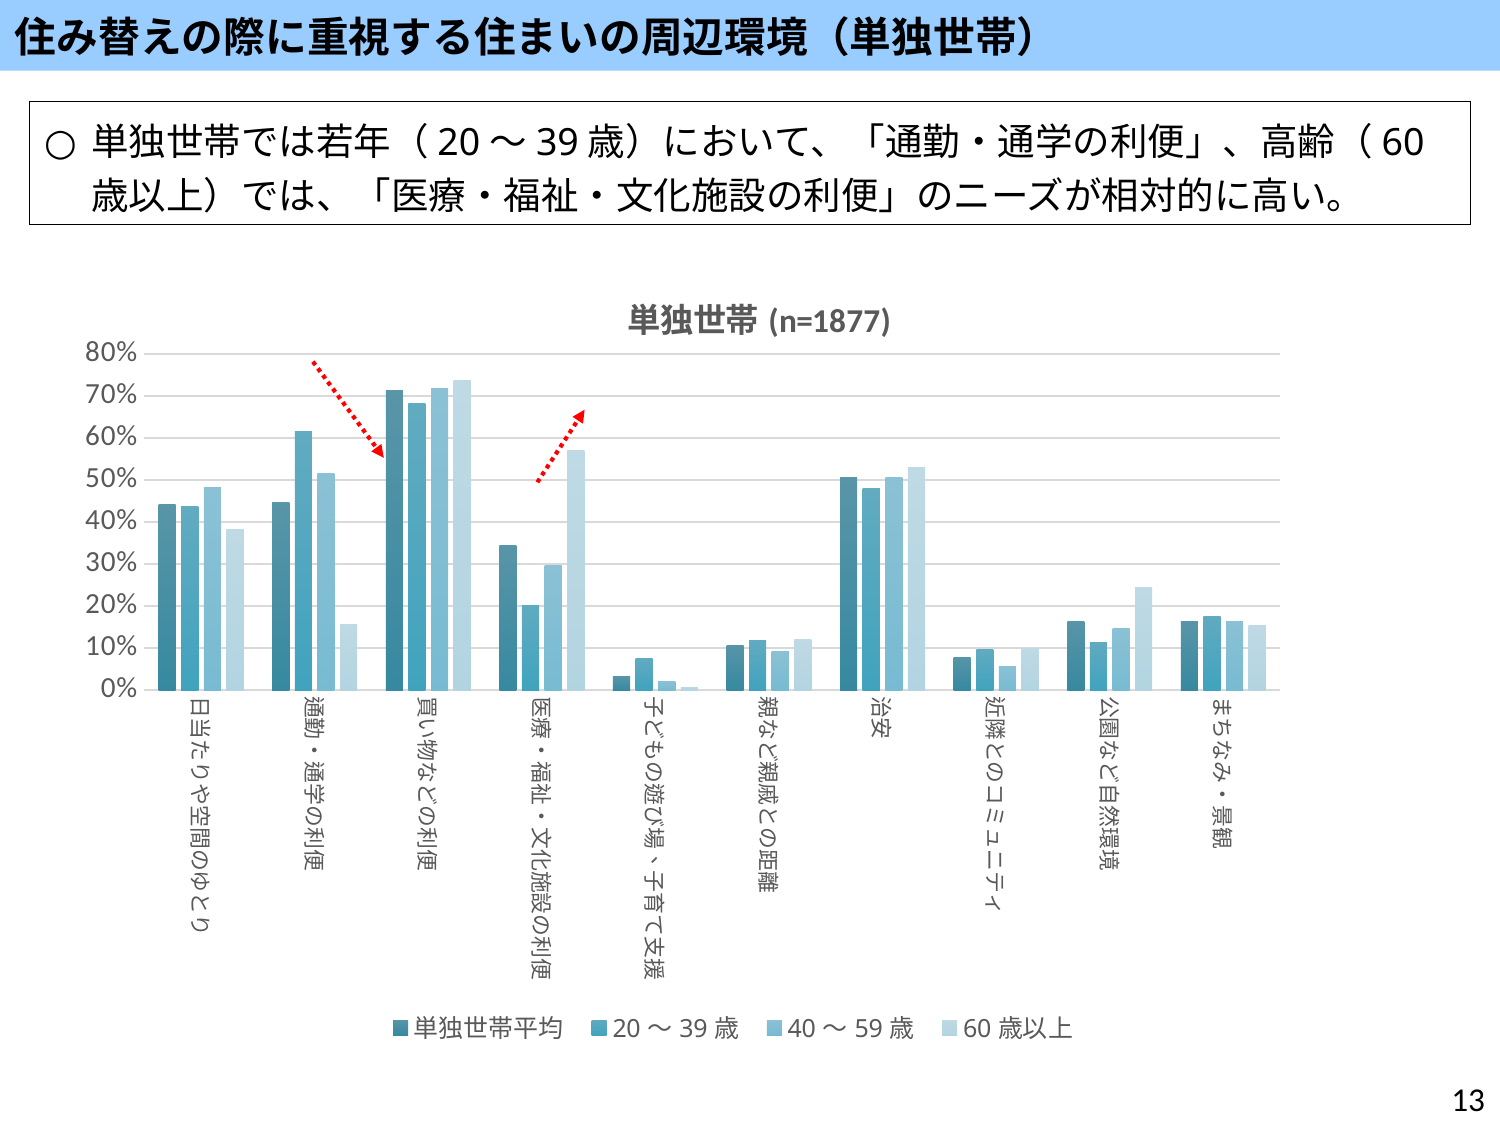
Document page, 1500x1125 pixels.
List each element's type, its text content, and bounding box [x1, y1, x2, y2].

slide_number 13 [1364, 1069, 1500, 1125]
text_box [312, 361, 384, 458]
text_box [537, 409, 585, 483]
text_box 住み替えの際に重視する住まいの周辺環境（単独世帯） [0, 0, 1500, 71]
chart [72, 274, 1433, 1059]
text_box 単独世帯では若年（20～39歳）において、「通勤・通学の利便」、高齢（60歳以上）では、「医療・福祉・文化施設の利便」のニーズが相対的に高い。 [29, 101, 1471, 225]
